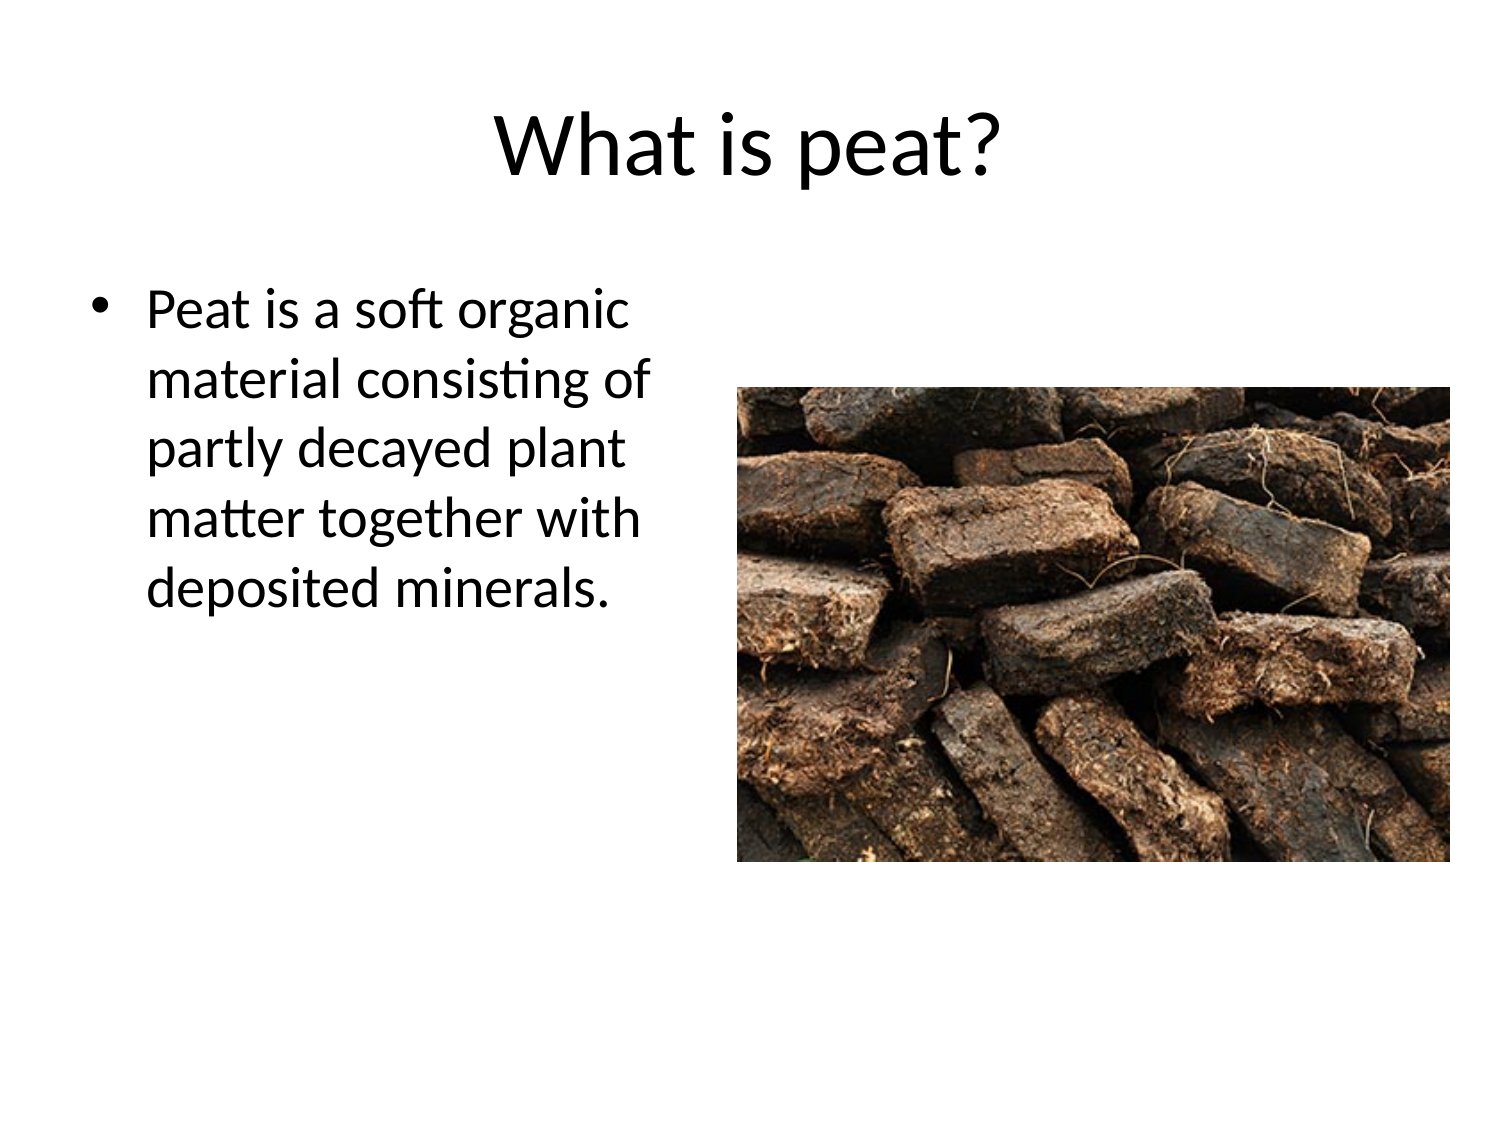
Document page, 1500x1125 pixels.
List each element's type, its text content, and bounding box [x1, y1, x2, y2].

list Peat is a soft organic material consisting of partly decayed plant matter together with deposited minerals. [75, 262, 738, 1005]
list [736, 387, 1451, 862]
title What is peat? [75, 45, 1425, 233]
